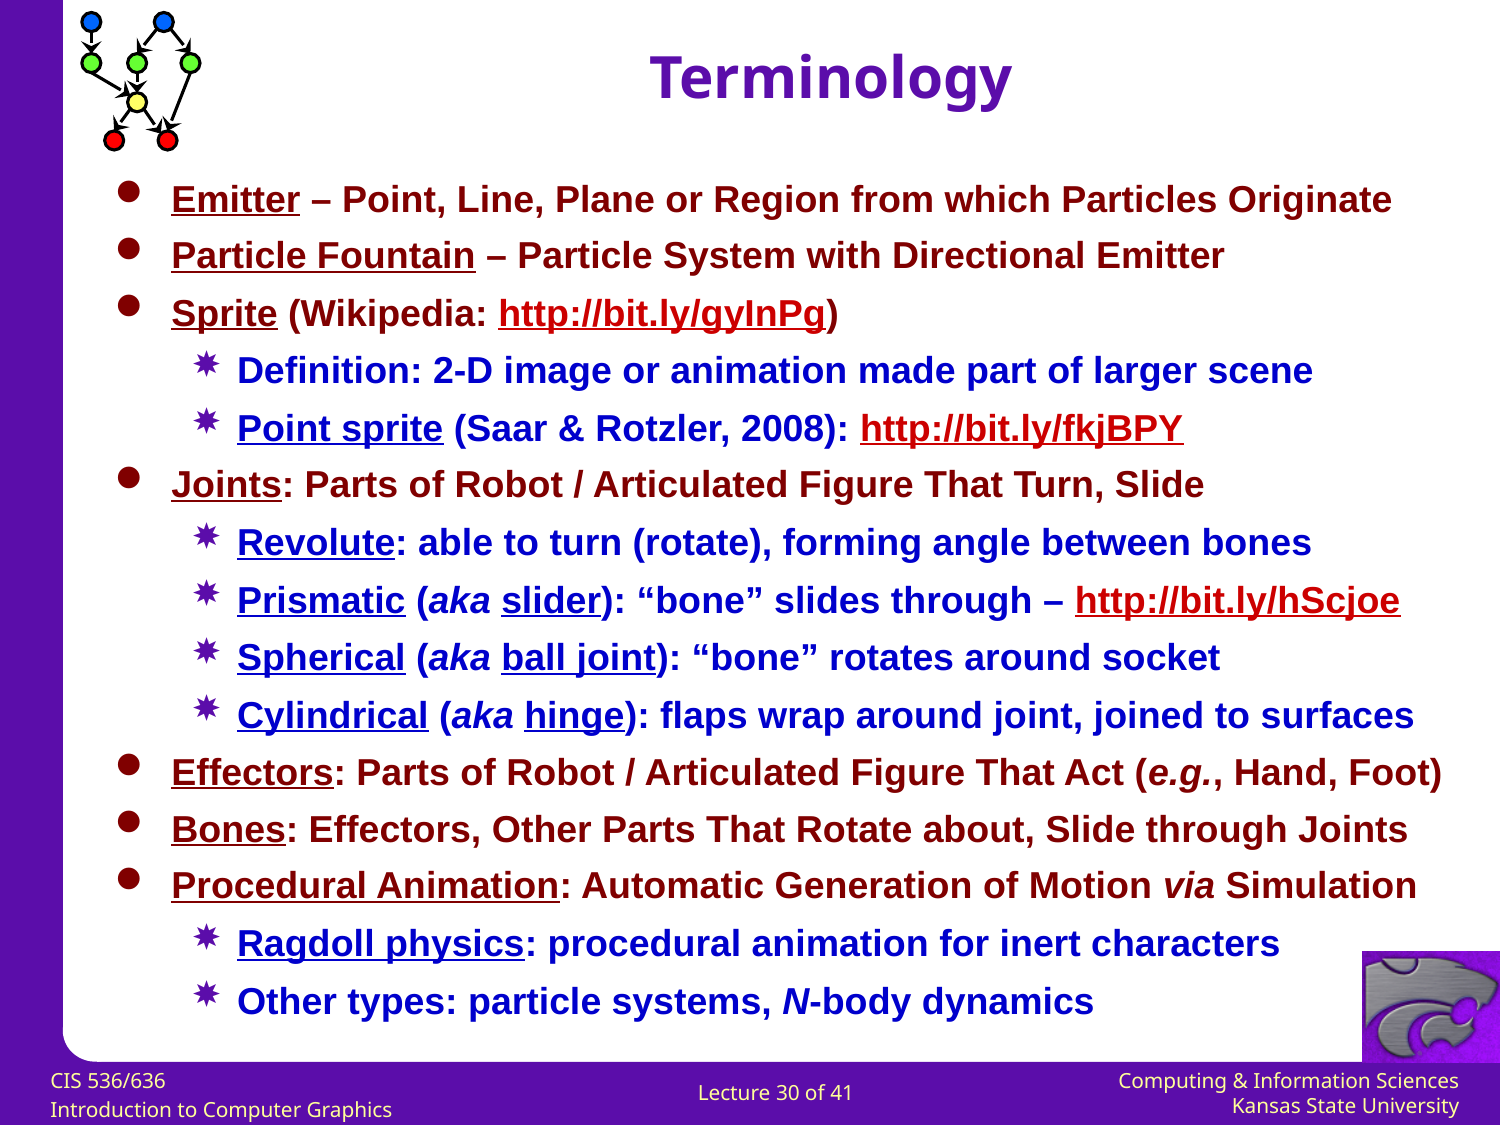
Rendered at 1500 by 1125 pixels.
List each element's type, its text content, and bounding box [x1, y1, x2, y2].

text_box Emitter – Point, Line, Plane or Region from which Particles Originate Particle Fountain – Particle System with Directional Emitter Sprite (Wikipedia: http://bit.ly/gyInPg) Definition: 2-D image or animation made part of larger scene Point sprite (Saar & Rotzler, 2008): http://bit.ly/fkjBPY Joints: Parts of Robot / Articulated Figure That Turn, Slide Revolute: able to turn (rotate), forming angle between bones Prismatic (aka slider): “bone” slides through – http://bit.ly/hScjoe Spherical (aka ball joint): “bone” rotates around socket Cylindrical (aka hinge): flaps wrap around joint, joined to surfaces Effectors: Parts of Robot / Articulated Figure That Act (e.g., Hand, Foot) Bones: Effectors, Other Parts That Rotate about, Slide through Joints Procedural Animation: Automatic Generation of Motion via Simulation Ragdoll physics: procedural animation for inert characters Other types: particle systems, N-body dynamics [99, 162, 1475, 1050]
text_box Terminology [187, 12, 1475, 138]
picture [1362, 951, 1500, 1063]
